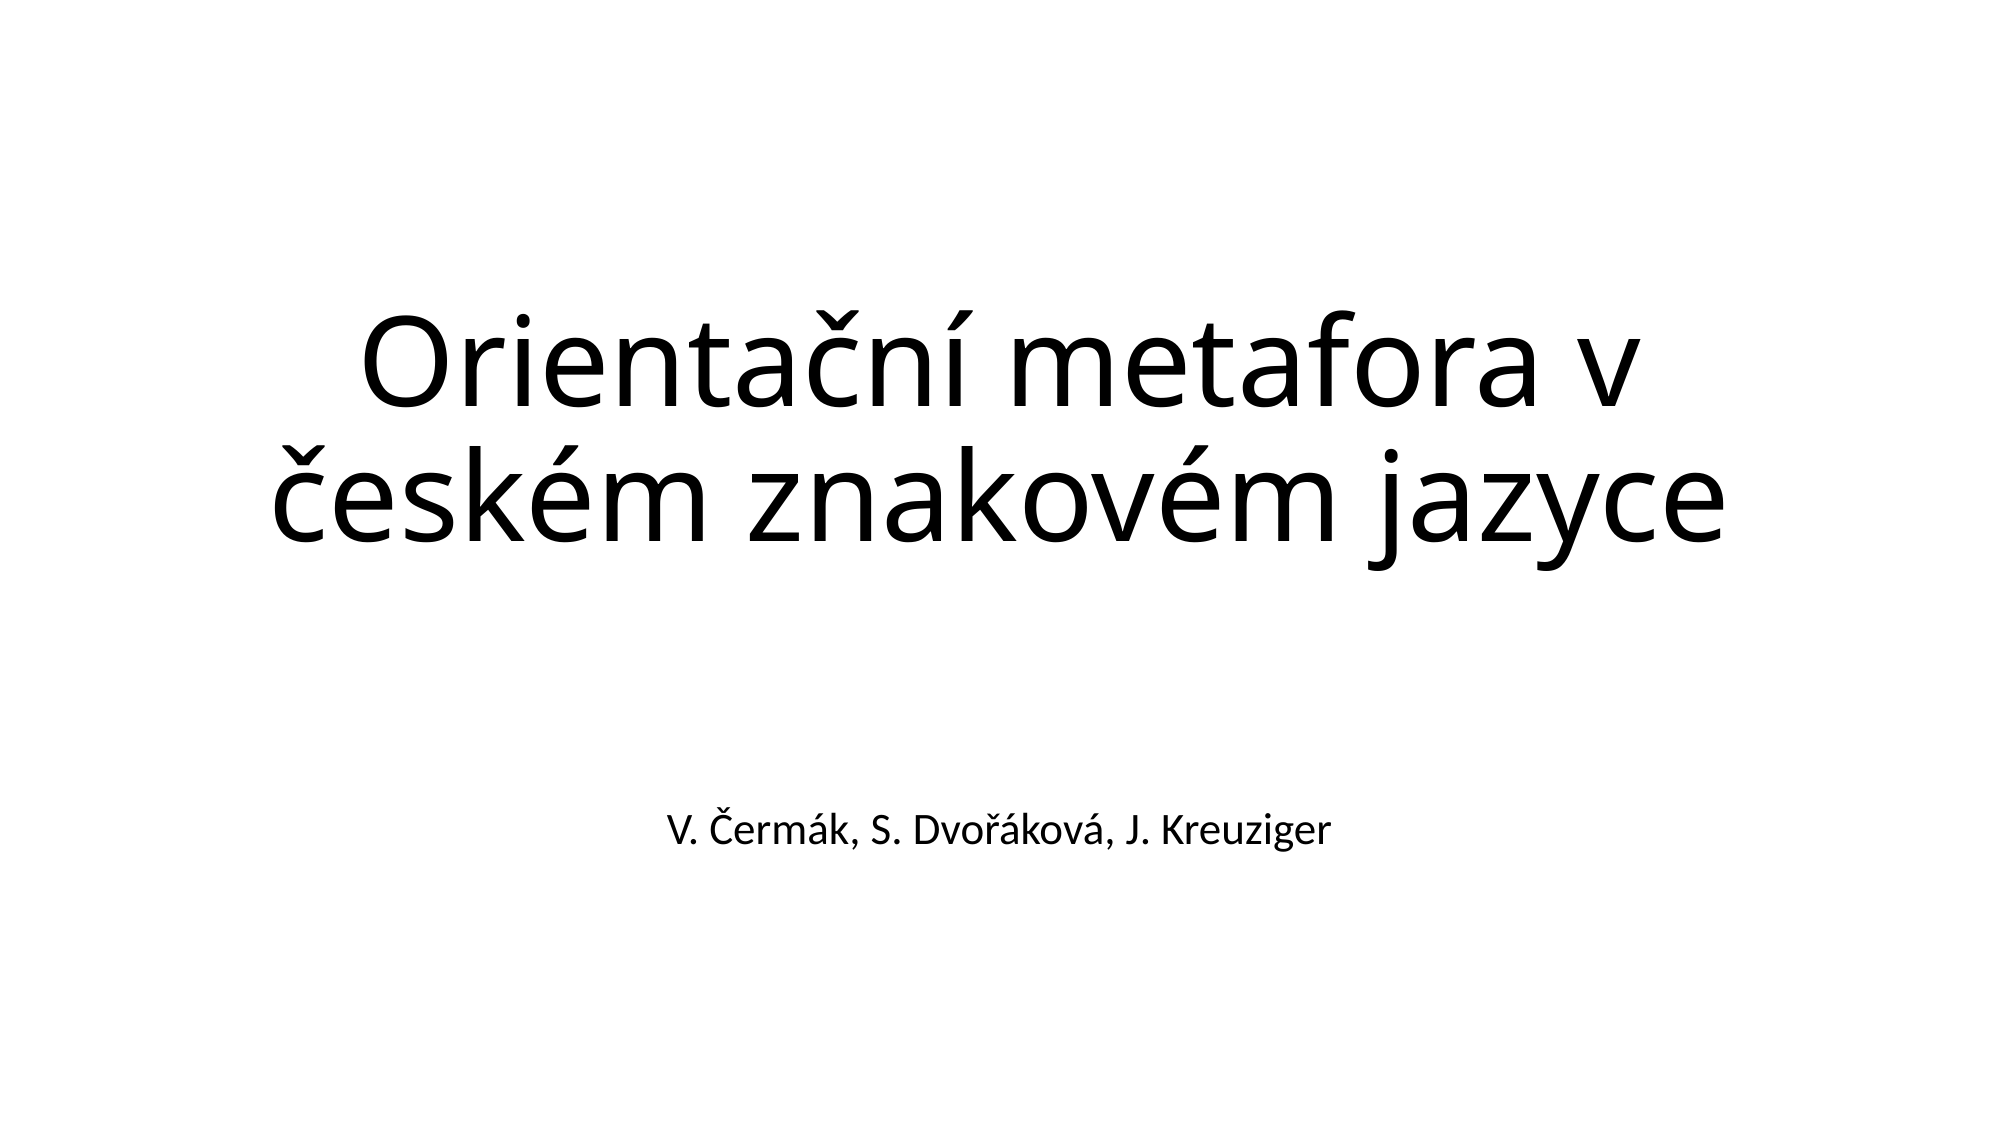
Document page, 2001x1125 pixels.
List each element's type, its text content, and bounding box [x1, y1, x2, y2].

subtitle V. Čermák, S. Dvořáková, J. Kreuziger [249, 590, 1750, 863]
title Orientační metafora v českém znakovém jazyce [249, 184, 1750, 576]
